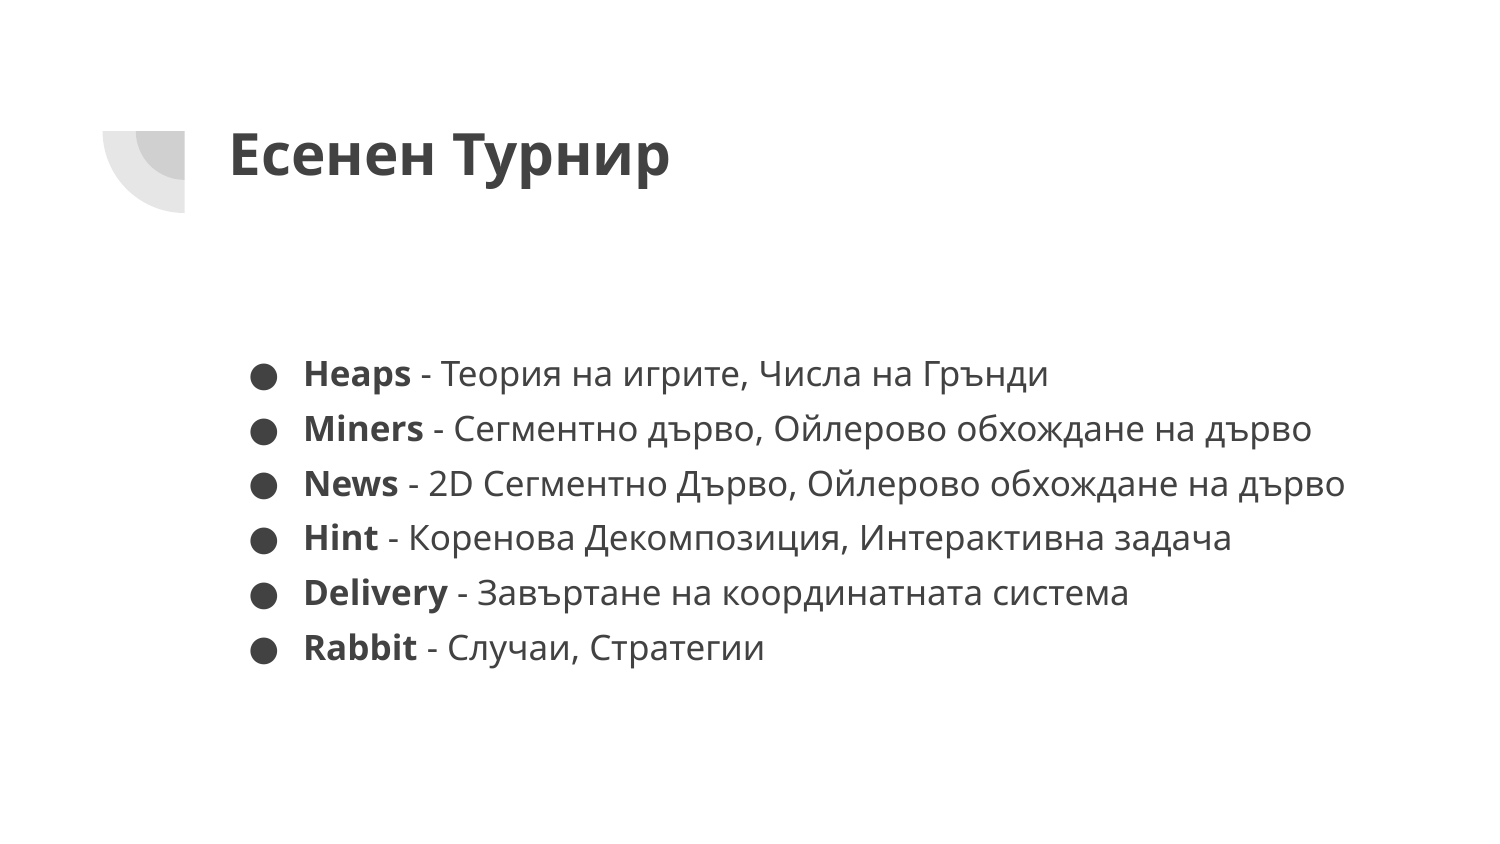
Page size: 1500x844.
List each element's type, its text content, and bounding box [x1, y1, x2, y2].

list Heaps - Теория на игрите, Числа на Грънди Miners - Сегментно дърво, Ойлерово обхождане на дърво News - 2D Сегментно Дърво, Ойлерово обхождане на дърво Hint - Коренова Декомпозиция, Интерактивна задача Delivery - Завъртане на координатната система Rabbit - Случаи, Стратегии [213, 326, 1368, 744]
title Есенен Турнир [213, 98, 1368, 263]
